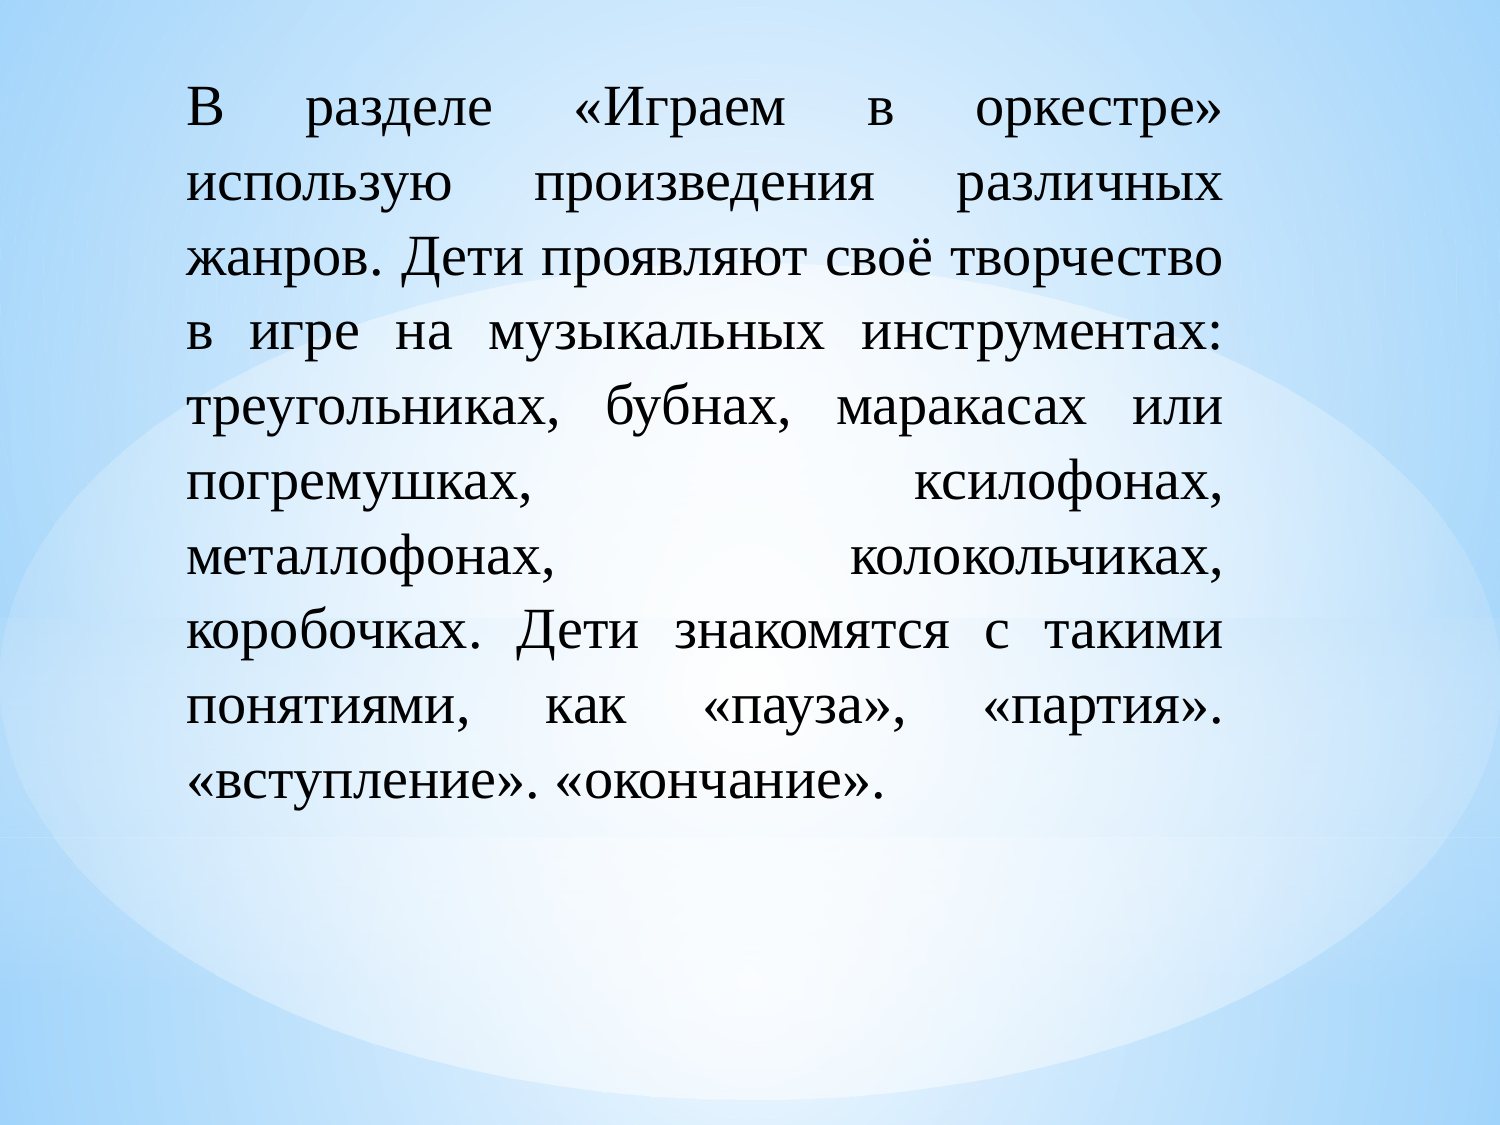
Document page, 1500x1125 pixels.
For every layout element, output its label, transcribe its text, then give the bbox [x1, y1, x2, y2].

title В разделе «Играем в оркестре» использую произведения различных жанров. Дети проявляют своё творчество в игре на музыкальных инструментах: треугольниках, бубнах, маракасах или погремушках, ксилофонах, металлофонах, колокольчиках, коробочках. Дети знакомятся с такими понятиями, как «пауза», «партия». «вступление». «окончание». [171, 54, 1240, 1059]
